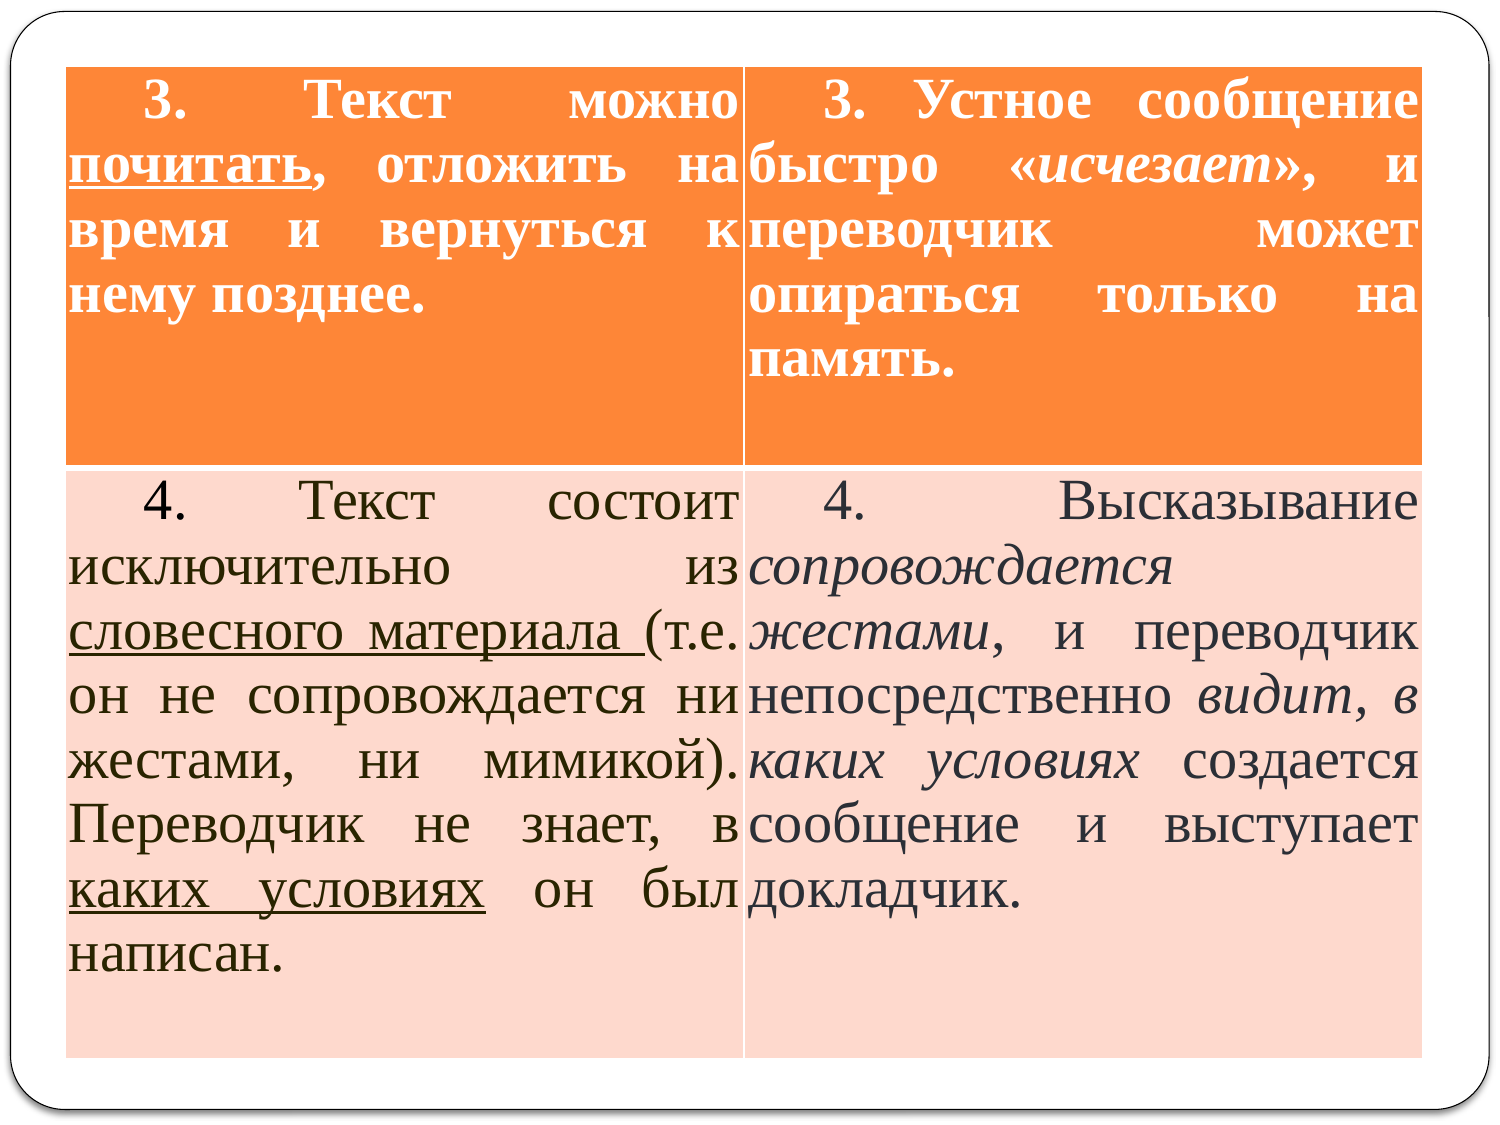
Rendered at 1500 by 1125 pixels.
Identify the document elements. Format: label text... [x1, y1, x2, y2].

table_cell 4. Высказывание сопровождается жестами, и переводчик непосредственно видит, в каких условиях создается сообщение и выступает докладчик. [745, 471, 1422, 1058]
table_header 3. Устное сообщение быстро «исчезает», и переводчик может опираться только на память. [745, 67, 1422, 465]
table_header 3. Текст можно почитать, отложить на время и вернуться к нему позднее. [66, 67, 743, 465]
table_cell 4. Текст состоит исключительно из словесного материала (т.е. он не сопровождается ни жестами, ни мимикой). Переводчик не знает, в каких условиях он был написан. [66, 471, 743, 1058]
